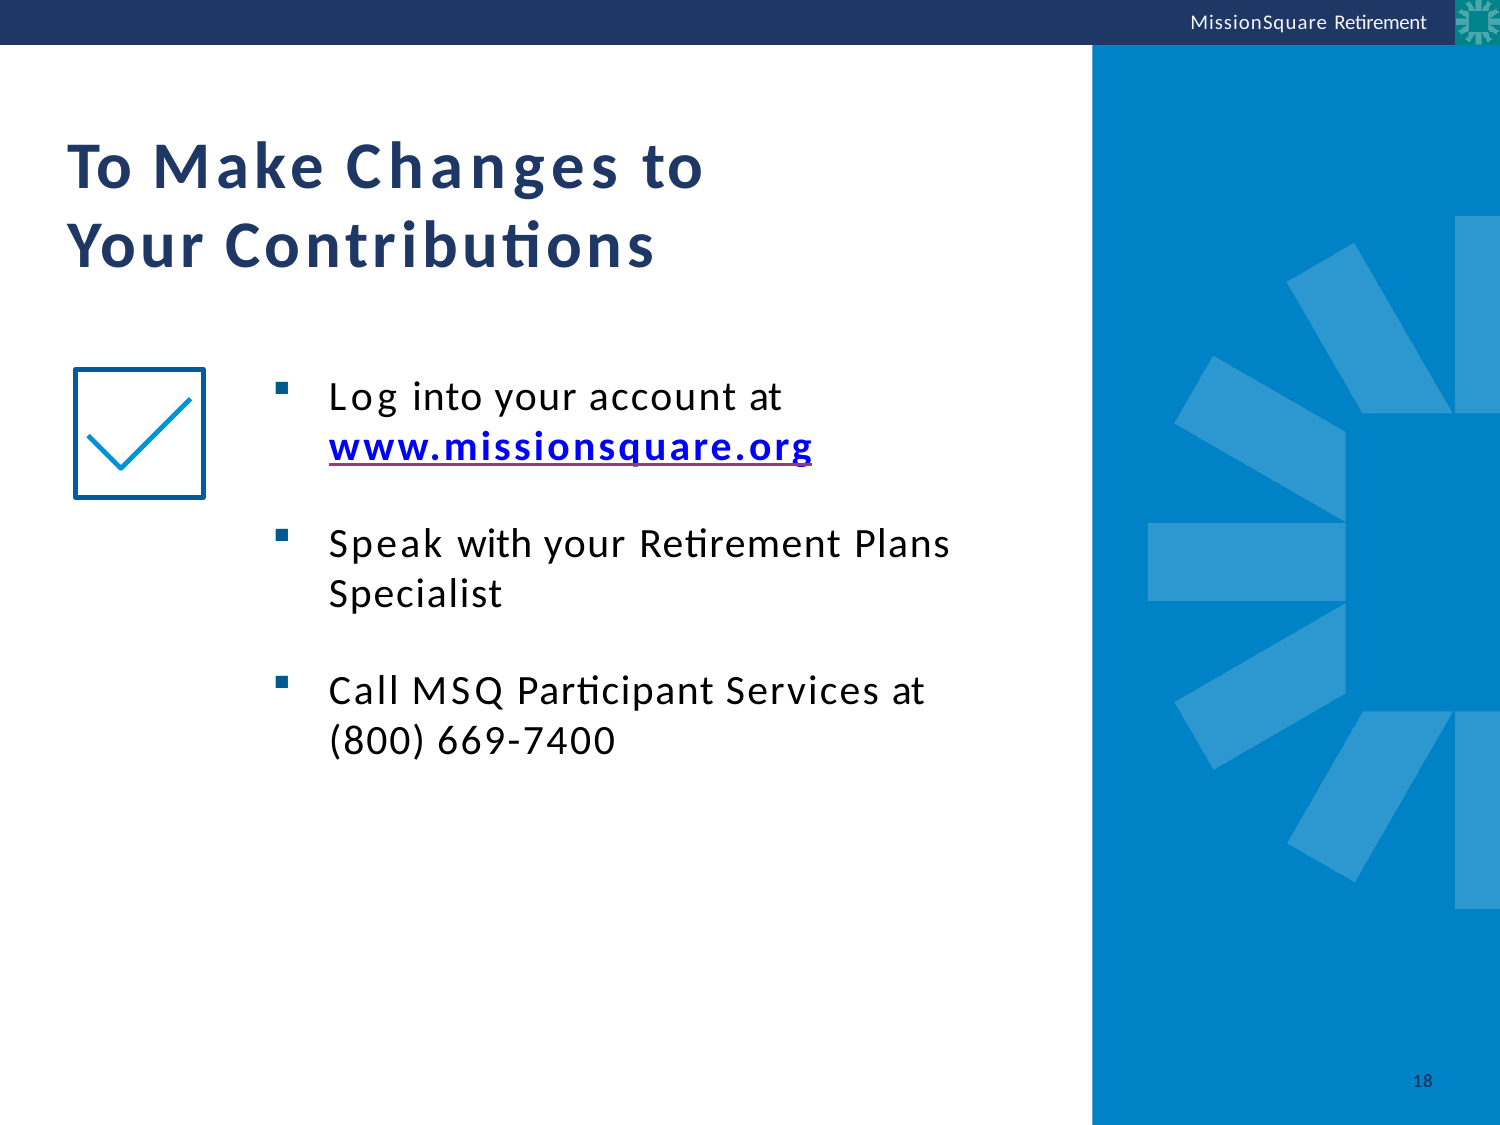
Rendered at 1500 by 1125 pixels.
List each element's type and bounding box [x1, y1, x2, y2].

text_box [72, 366, 206, 501]
text_box [0, 0, 1500, 1125]
